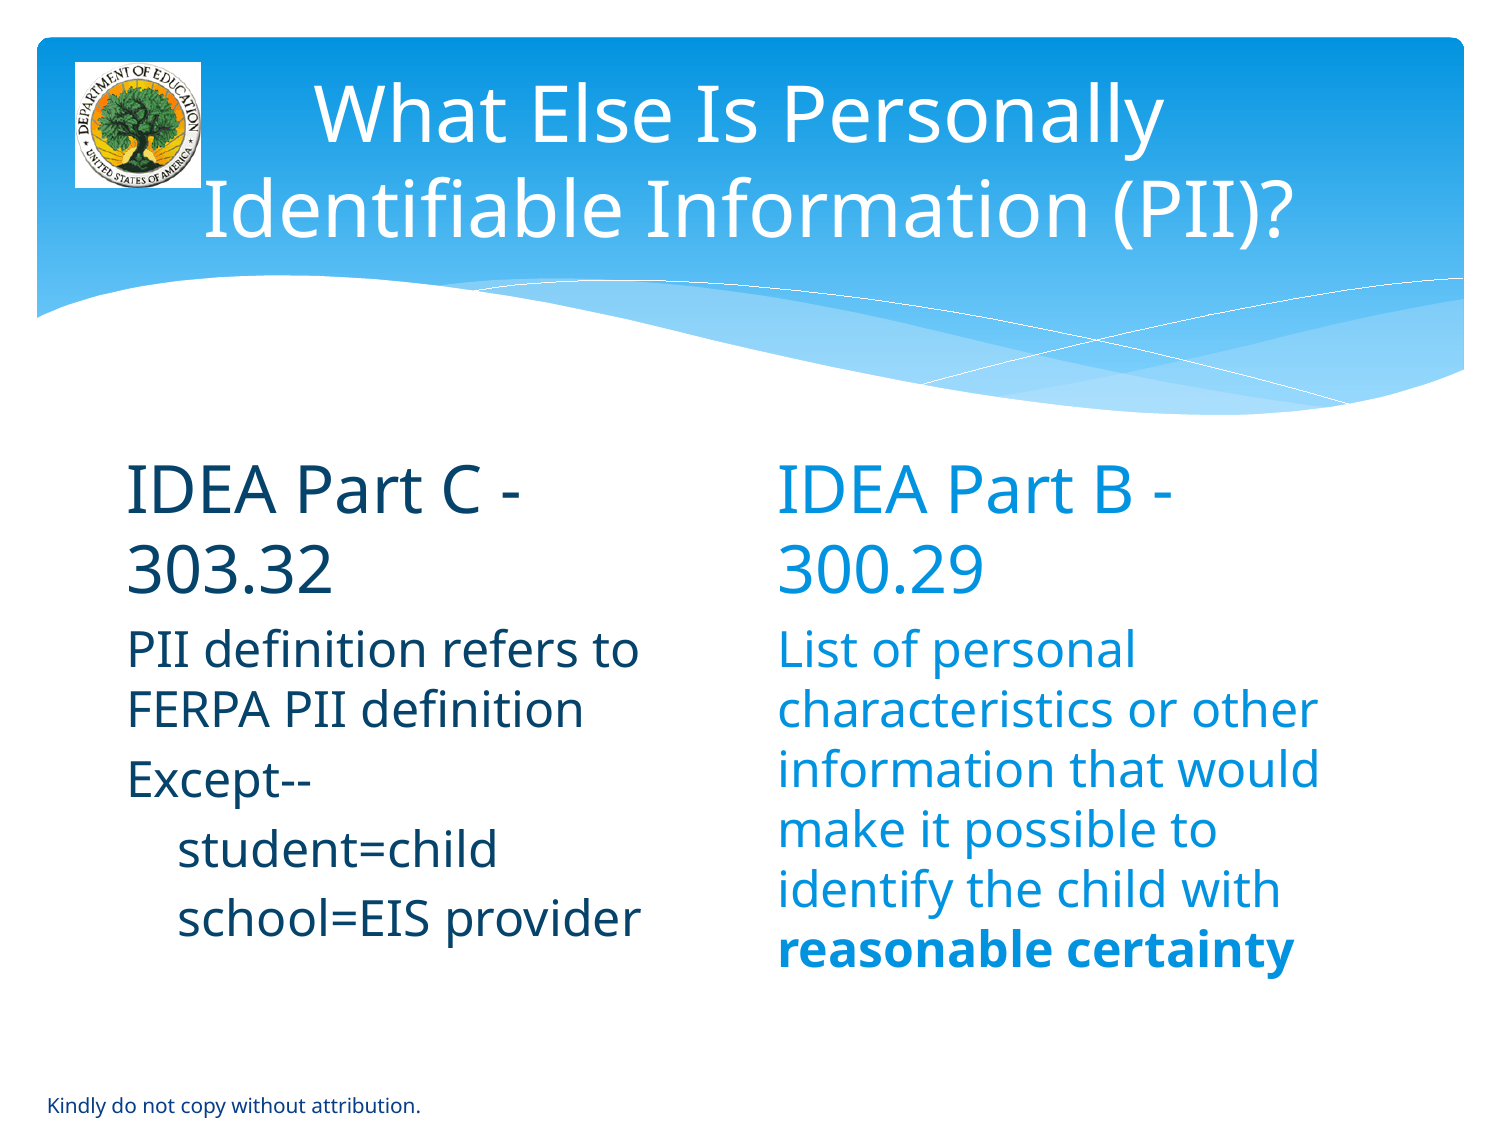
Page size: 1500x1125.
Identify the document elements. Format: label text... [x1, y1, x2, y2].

list IDEA Part B - 300.29 List of personal characteristics or other information that would make it possible to identify the child with reasonable certainty [761, 439, 1390, 1005]
title What Else Is Personally Identifiable Information (PII)? [75, 55, 1425, 261]
footer Kindly do not copy without attribution. [31, 1065, 653, 1125]
picture [74, 63, 201, 188]
list IDEA Part C - 303.32 PII definition refers to FERPA PII definition Except-- student=child school=EIS provider [110, 439, 739, 1005]
